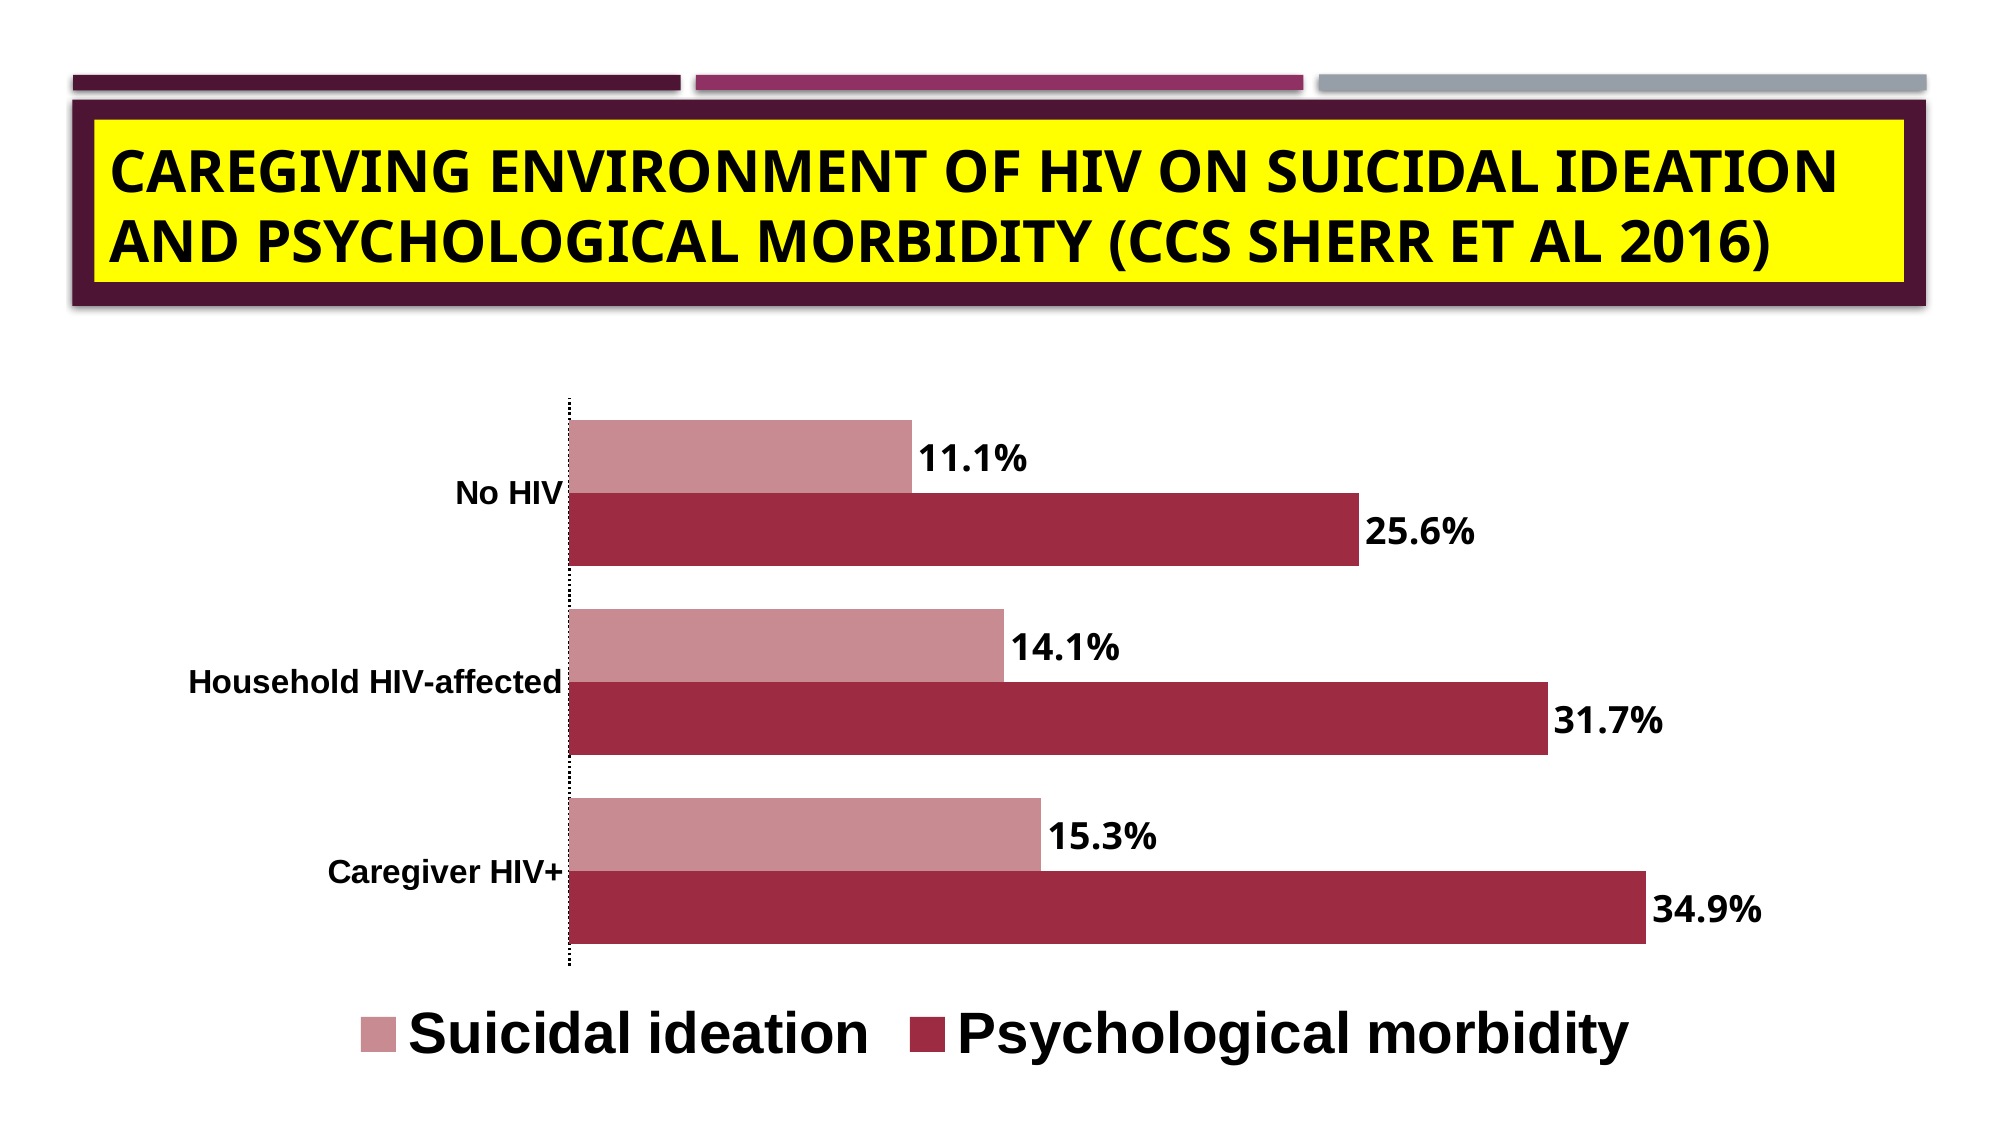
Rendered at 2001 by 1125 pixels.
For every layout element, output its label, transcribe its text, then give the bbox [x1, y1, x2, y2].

chart [154, 383, 1838, 1079]
title Caregiving environment of hiv on suicidal ideation and psychological morbidity (CCs Sherr et al 2016) [94, 119, 1904, 282]
